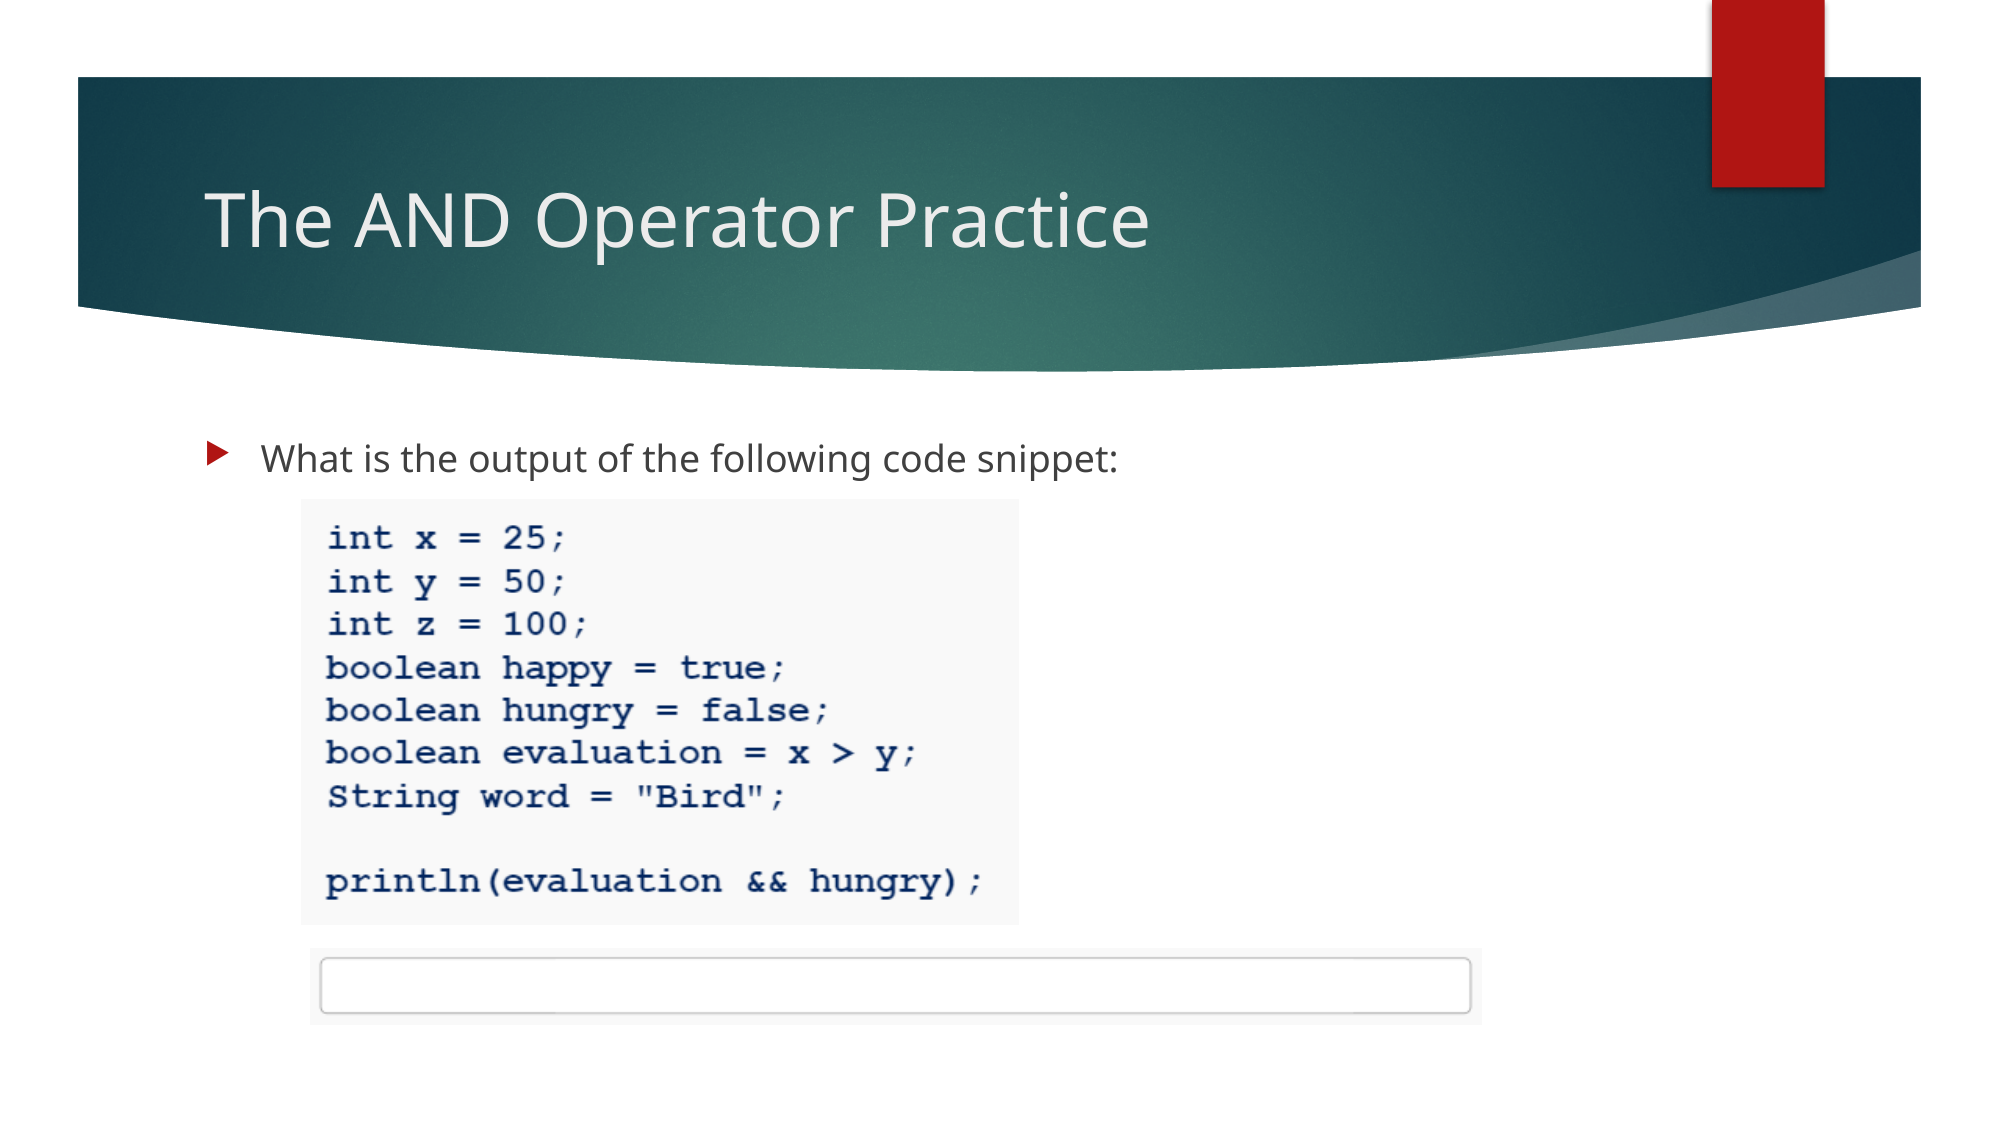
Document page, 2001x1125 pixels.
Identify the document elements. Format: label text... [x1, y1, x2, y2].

list What is the output of the following code snippet: [189, 427, 1638, 988]
picture [310, 947, 1482, 1025]
title The AND Operator Practice [189, 159, 1638, 276]
picture [300, 499, 1019, 926]
